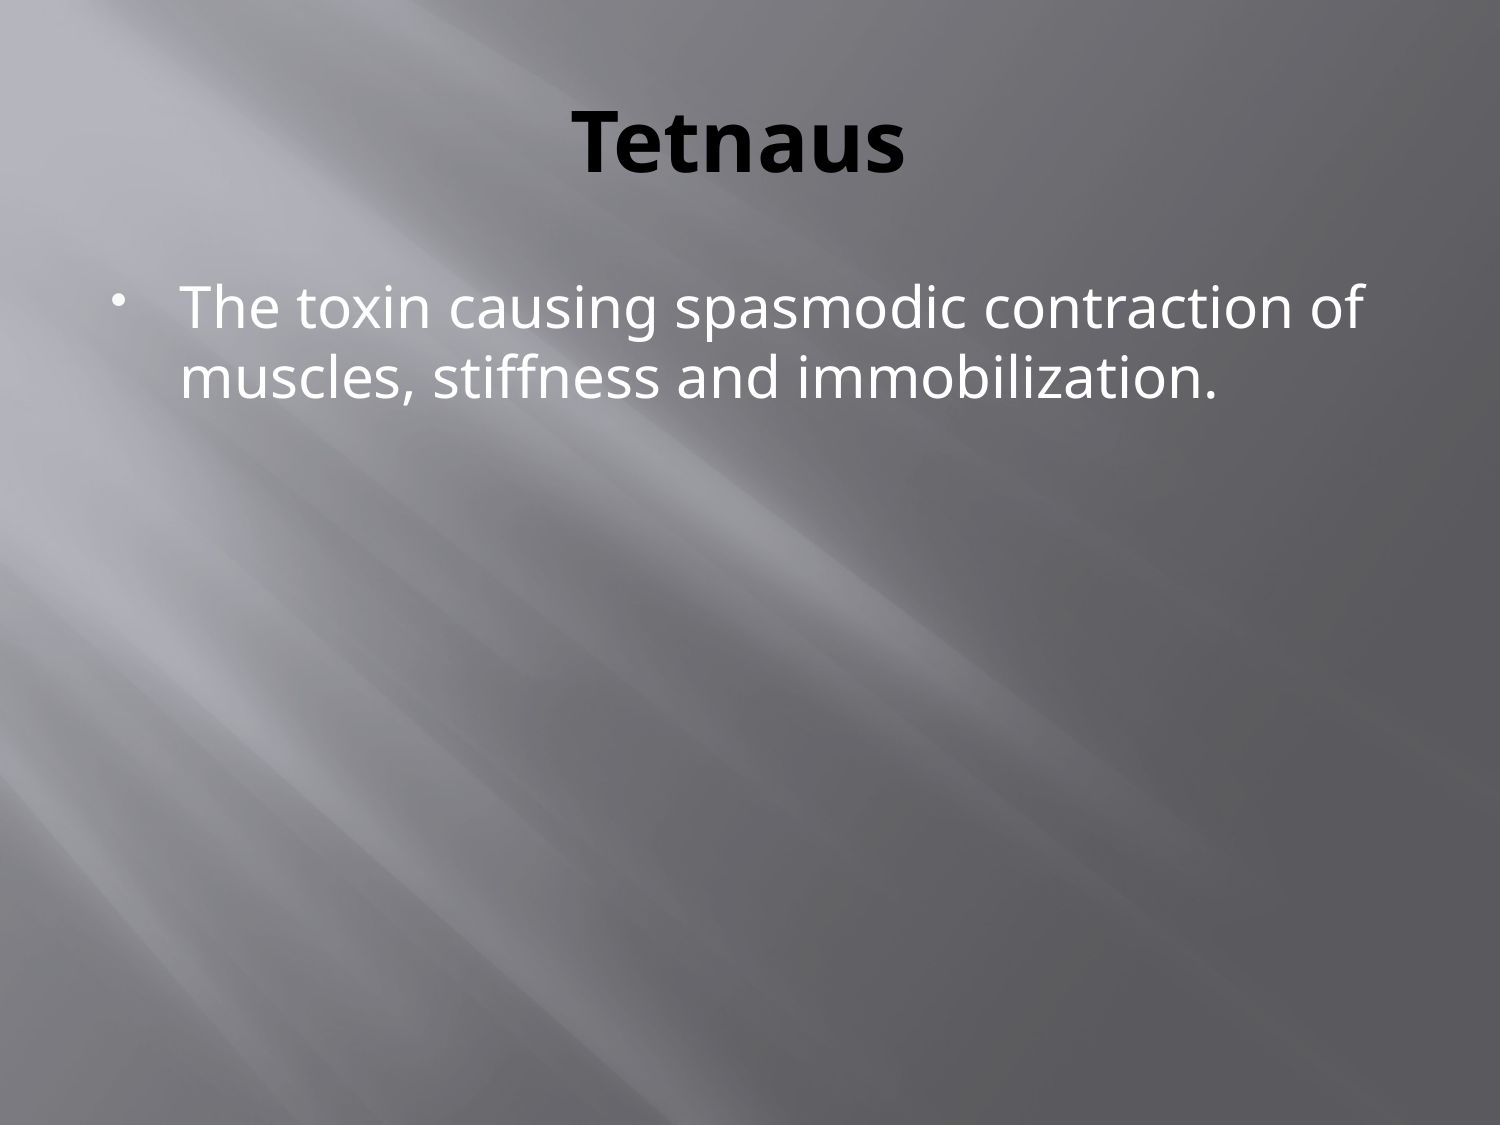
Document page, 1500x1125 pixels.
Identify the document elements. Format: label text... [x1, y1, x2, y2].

title Tetnaus [75, 45, 1425, 233]
list The toxin causing spasmodic contraction of muscles, stiffness and immobilization. [75, 262, 1425, 1035]
